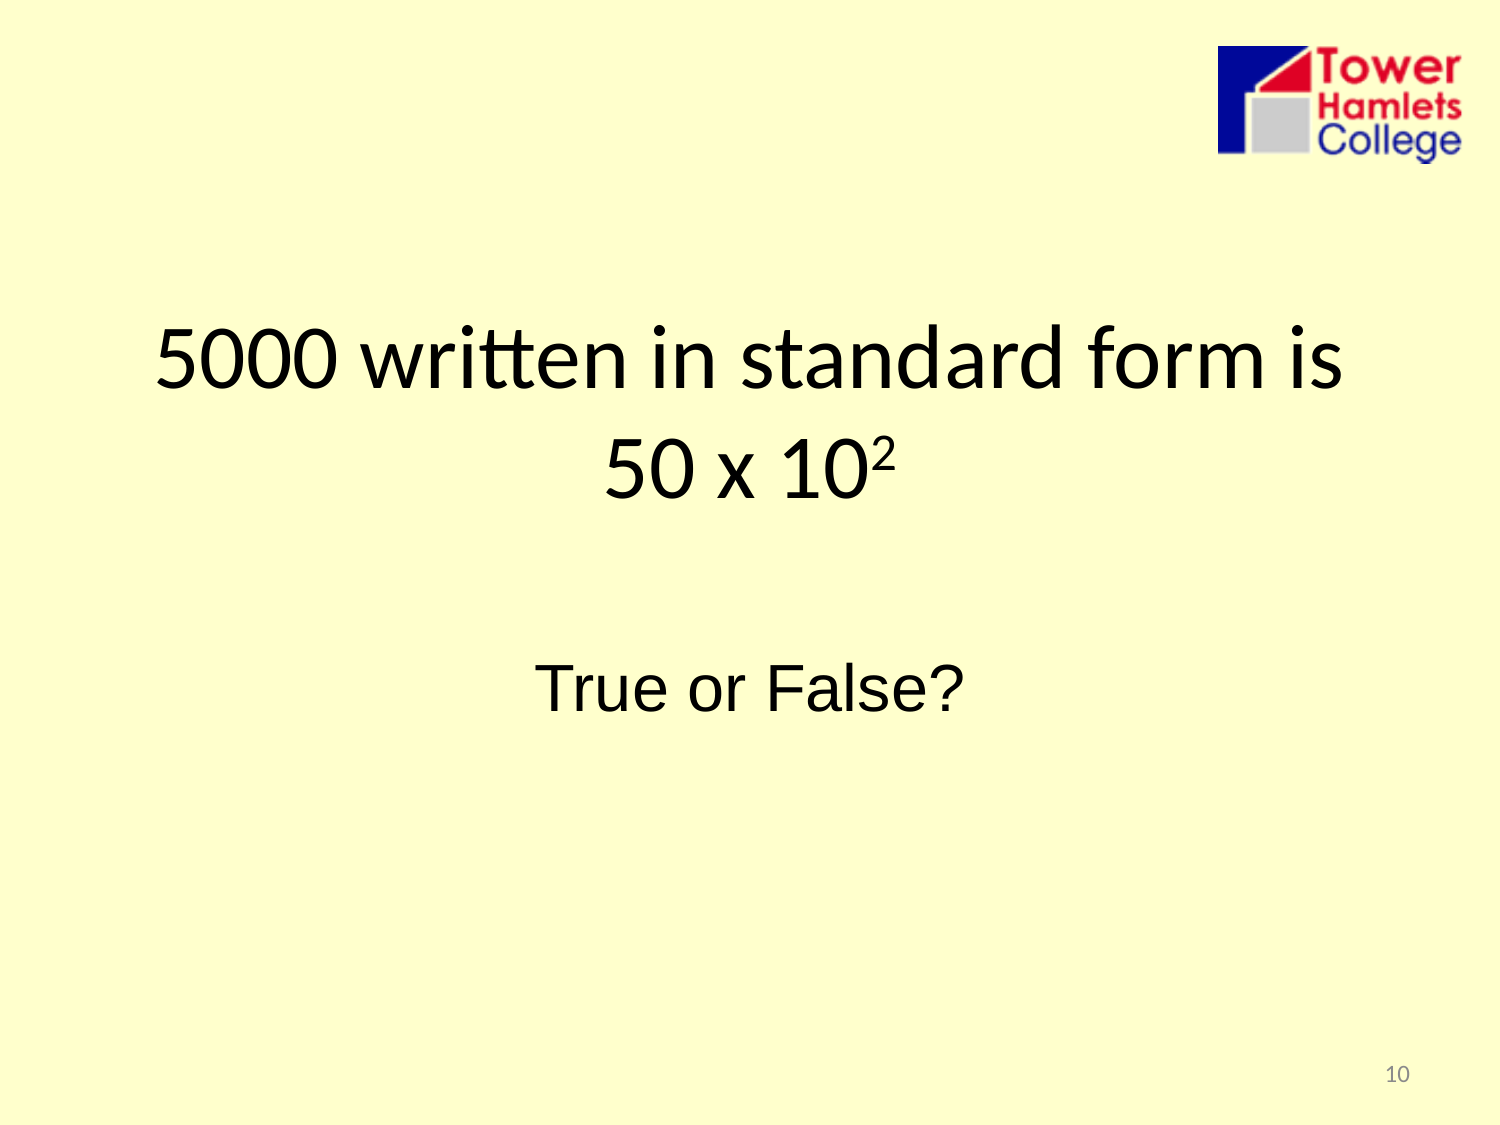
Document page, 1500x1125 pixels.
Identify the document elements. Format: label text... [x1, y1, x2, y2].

subtitle True or False? [224, 637, 1276, 926]
picture [1218, 46, 1467, 165]
slide_number 10 [1074, 1042, 1425, 1103]
title 5000 written in standard form is 50 x 102 [112, 222, 1388, 591]
